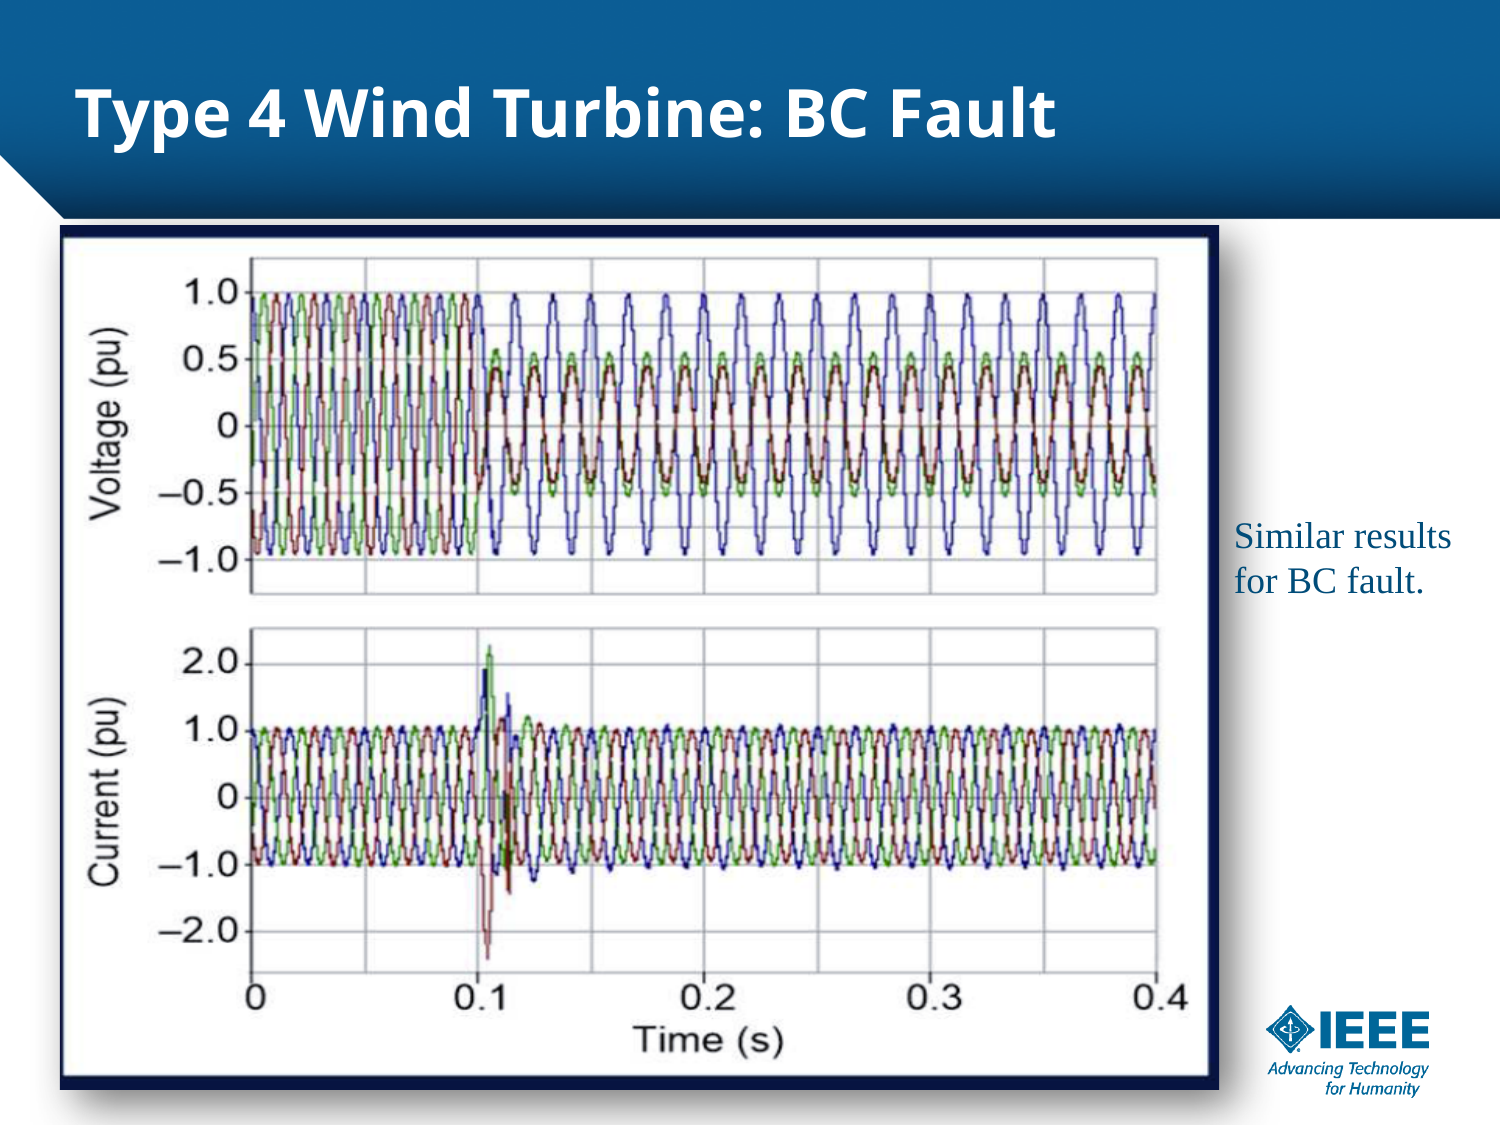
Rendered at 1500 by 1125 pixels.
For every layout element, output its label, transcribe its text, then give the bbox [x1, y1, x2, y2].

text_box Similar results for BC fault. [1225, 503, 1500, 609]
title Type 4 Wind Turbine: BC Fault [59, 22, 1426, 199]
picture [0, 0, 1500, 1125]
